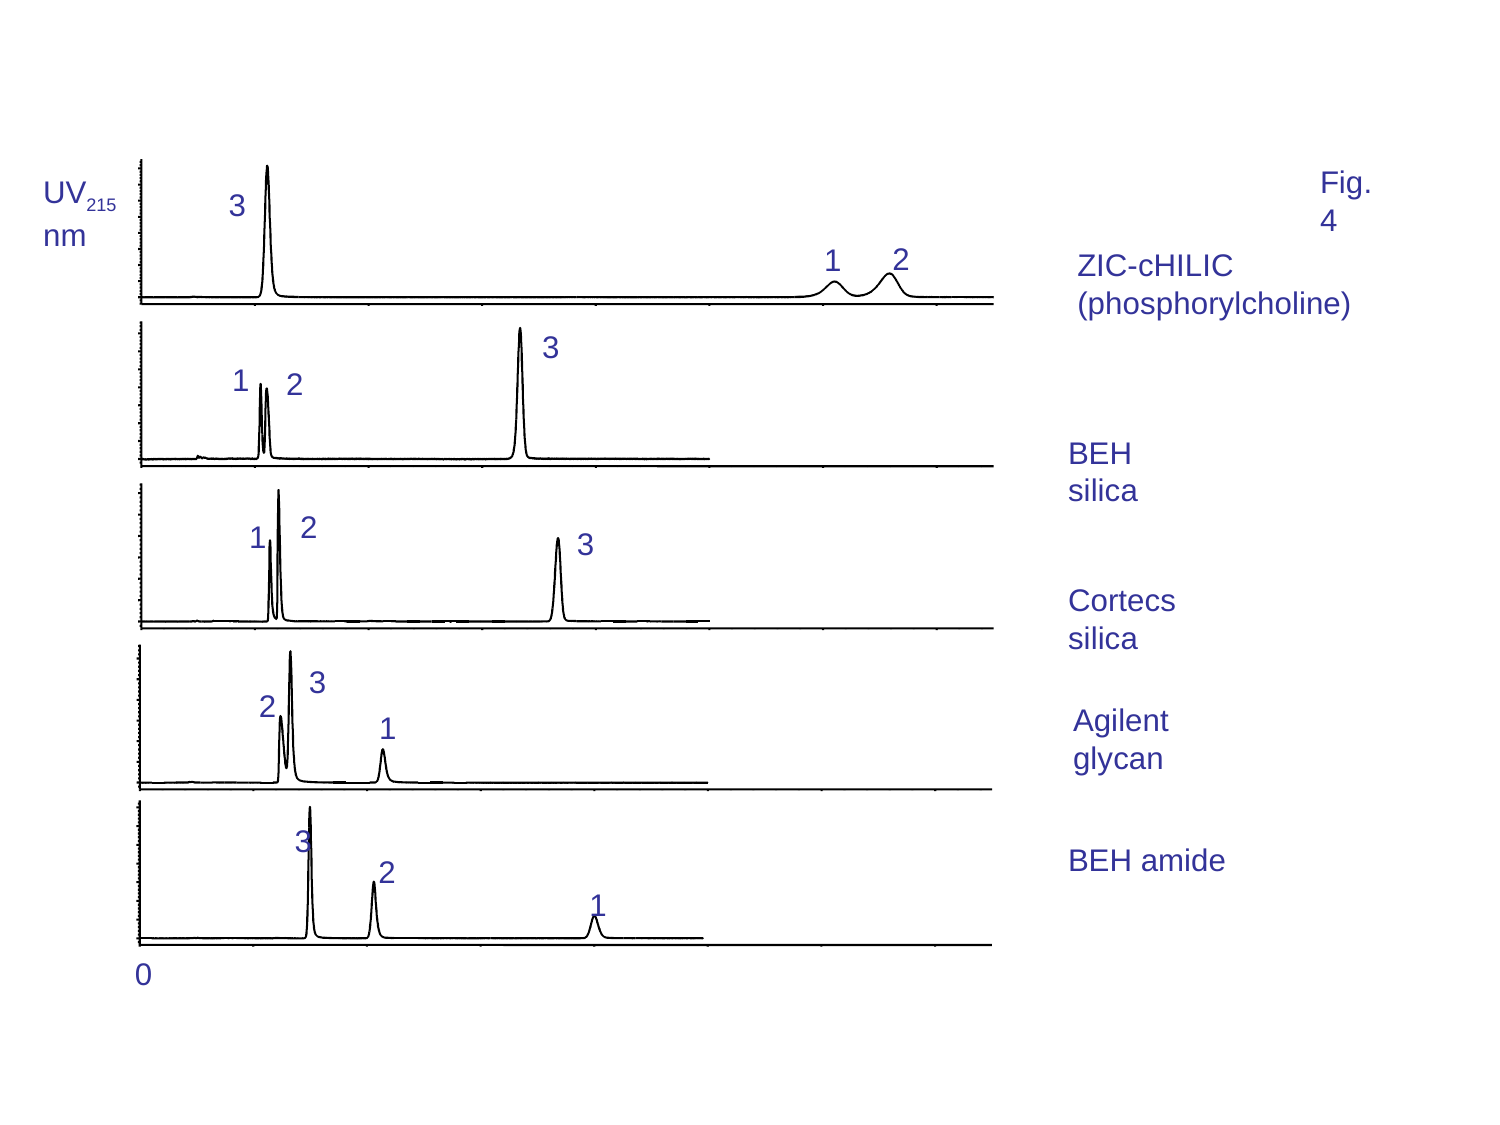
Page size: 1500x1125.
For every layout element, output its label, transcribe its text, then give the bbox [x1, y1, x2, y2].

text_box BEH amide [1053, 832, 1345, 885]
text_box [137, 320, 994, 469]
text_box Cortecs silica [1053, 573, 1246, 663]
text_box 0 [119, 946, 172, 999]
text_box BEH silica [1053, 425, 1220, 516]
text_box Agilent glycan [1058, 693, 1271, 783]
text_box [137, 158, 994, 306]
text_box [136, 799, 993, 947]
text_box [137, 483, 994, 631]
text_box ZIC-cHILIC (phosphorylcholine) [1062, 238, 1454, 328]
text_box UV215 nm [28, 165, 132, 260]
text_box Fig. 4 [1305, 155, 1408, 245]
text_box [136, 644, 993, 792]
